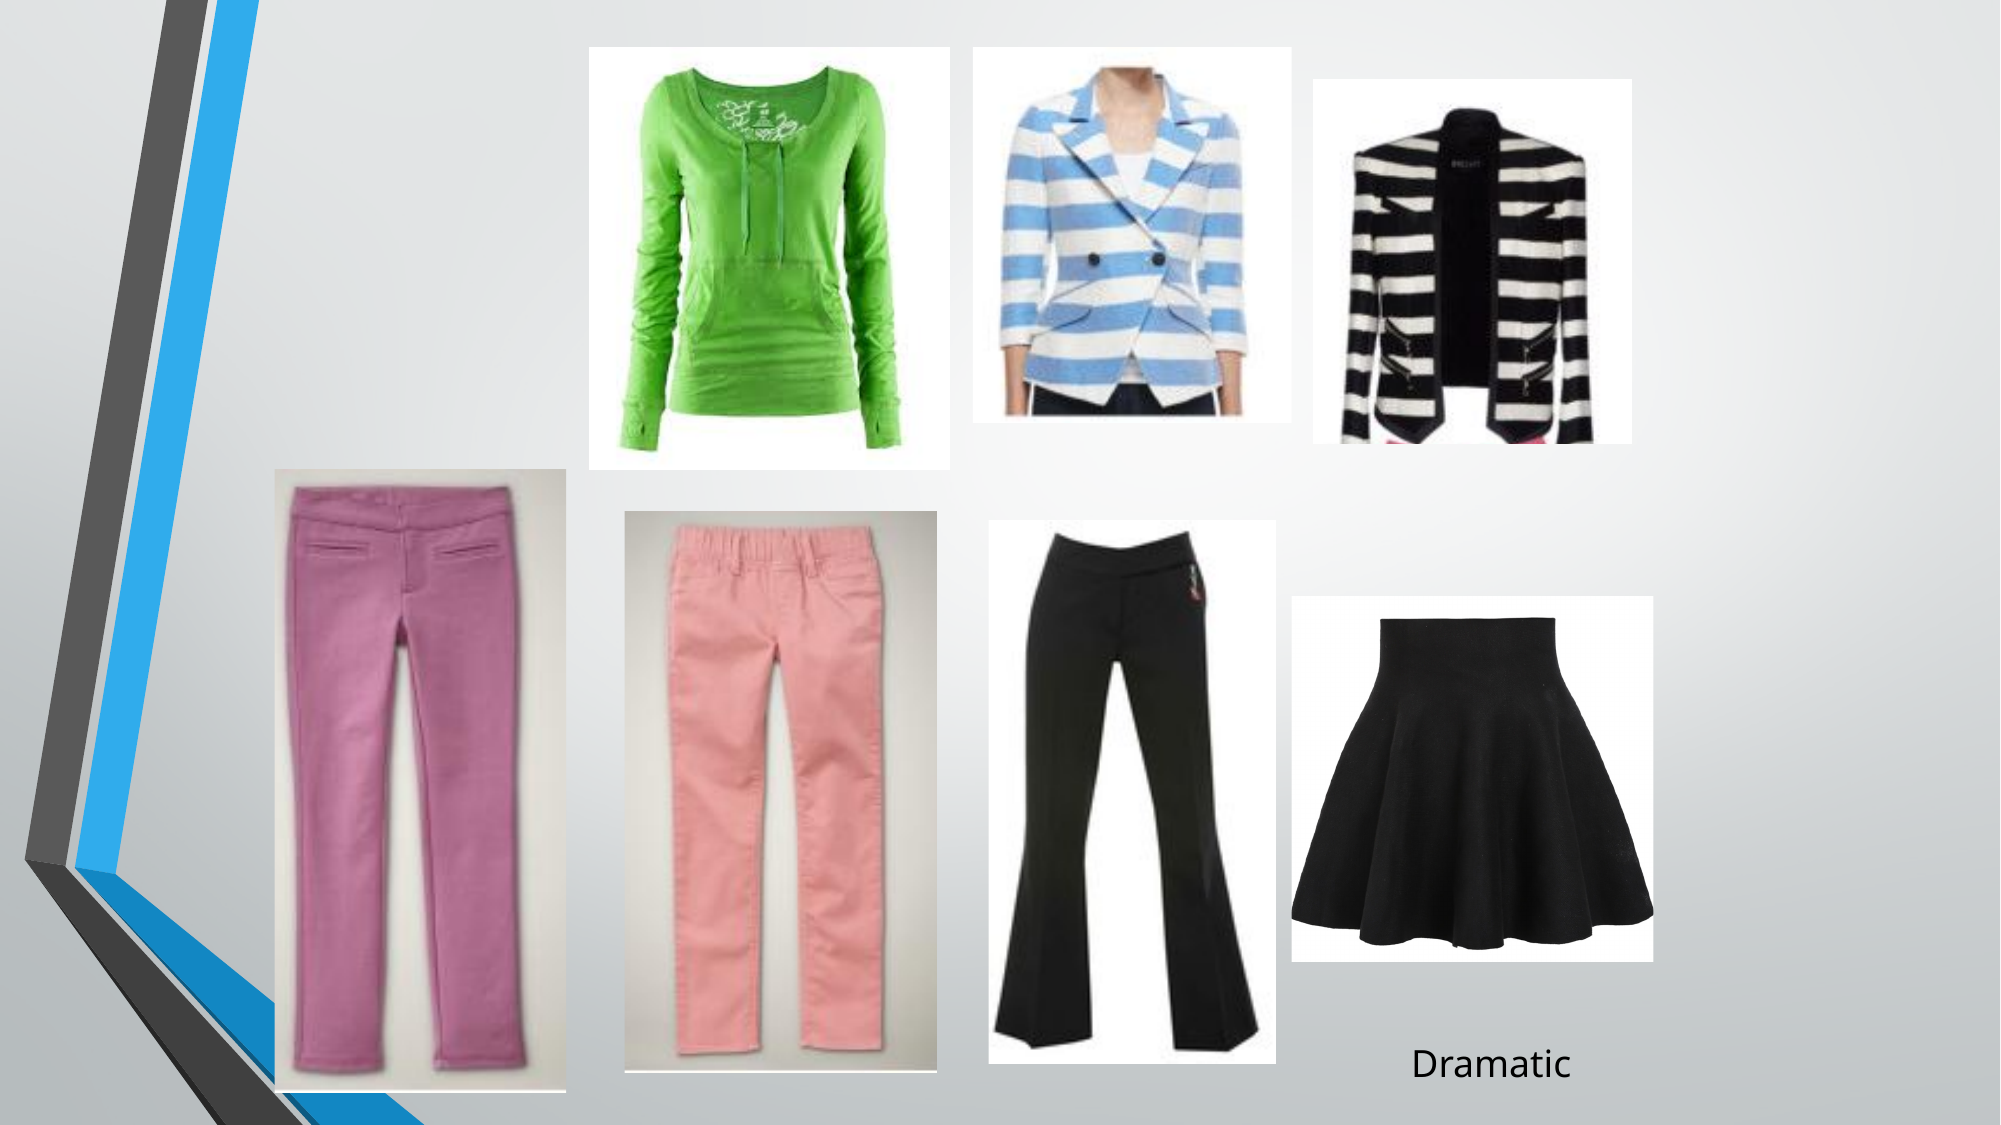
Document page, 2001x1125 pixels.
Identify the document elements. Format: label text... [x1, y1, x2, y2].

picture [624, 510, 938, 1073]
picture [274, 468, 567, 1093]
picture [588, 47, 951, 470]
picture [1291, 596, 1654, 962]
picture [1312, 78, 1633, 445]
picture [972, 47, 1292, 423]
text_box Dramatic [1396, 1033, 1688, 1093]
picture [988, 520, 1277, 1064]
